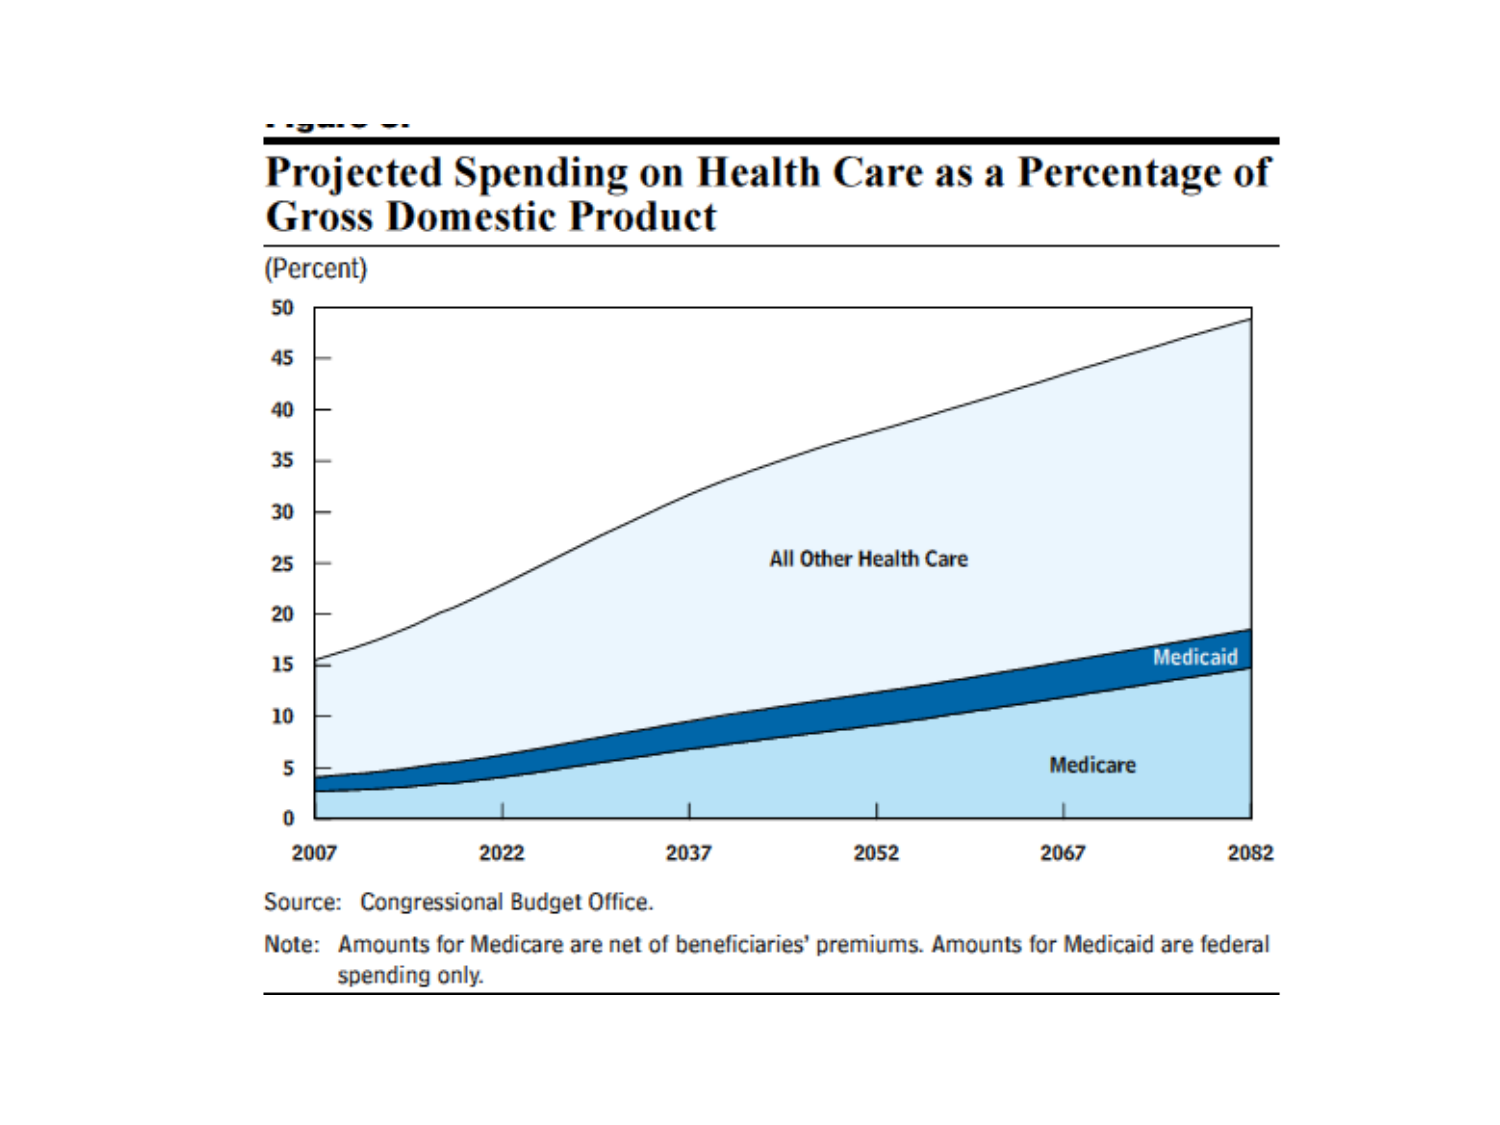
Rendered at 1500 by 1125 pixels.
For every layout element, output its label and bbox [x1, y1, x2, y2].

list [262, 124, 1308, 995]
